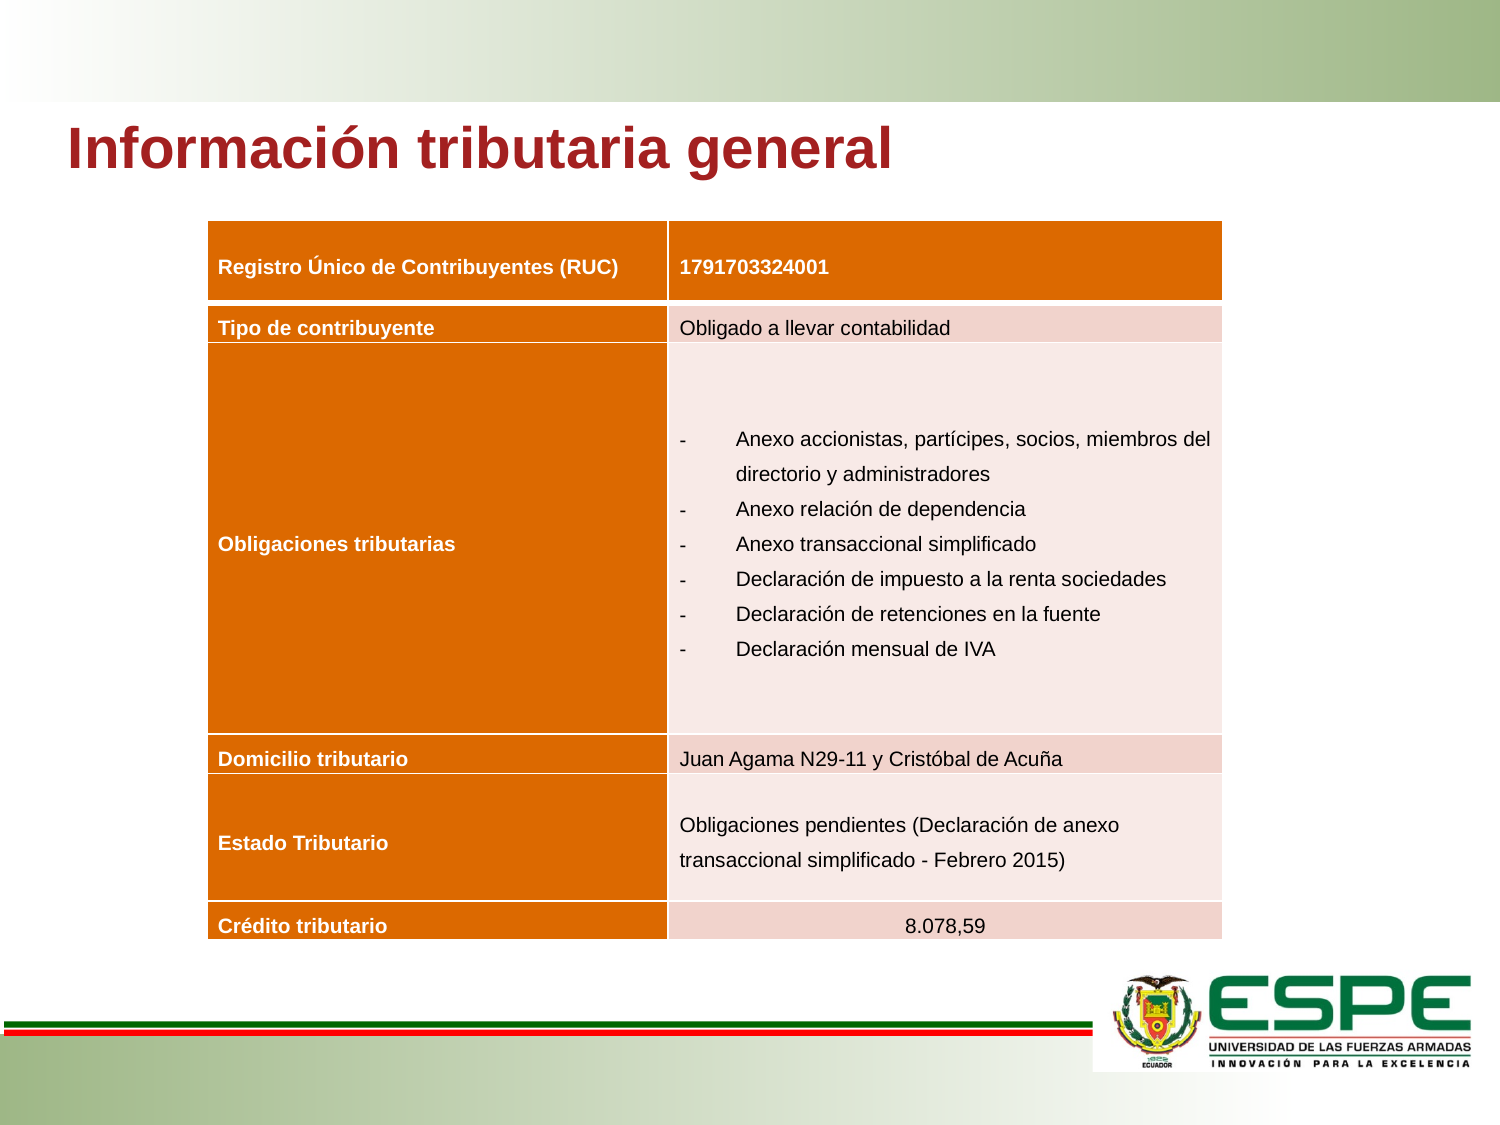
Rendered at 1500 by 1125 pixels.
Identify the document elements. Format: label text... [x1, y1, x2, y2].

table_cell Anexo accionistas, partícipes, socios, miembros del directorio y administradores Anexo relación de dependencia Anexo transaccional simplificado Declaración de impuesto a la renta sociedades Declaración de retenciones en la fuente Declaración mensual de IVA [669, 343, 1222, 733]
table_cell Tipo de contribuyente [208, 306, 667, 342]
text_box Información tributaria general [53, 102, 1471, 197]
picture [1092, 968, 1495, 1072]
table_cell Domicilio tributario [208, 735, 667, 773]
table_header Registro Único de Contribuyentes (RUC) [208, 221, 667, 300]
table_cell Estado Tributario [208, 774, 667, 900]
table_cell Obligaciones pendientes (Declaración de anexo transaccional simplificado - Febrero 2015) [669, 774, 1222, 900]
table_cell Obligaciones tributarias [208, 343, 667, 733]
table_cell Crédito tributario [208, 902, 667, 939]
table_header 1791703324001 [669, 221, 1222, 300]
table_cell 8.078,59 [669, 902, 1222, 939]
table_cell Obligado a llevar contabilidad [669, 306, 1222, 342]
table_cell Juan Agama N29-11 y Cristóbal de Acuña [669, 735, 1222, 773]
